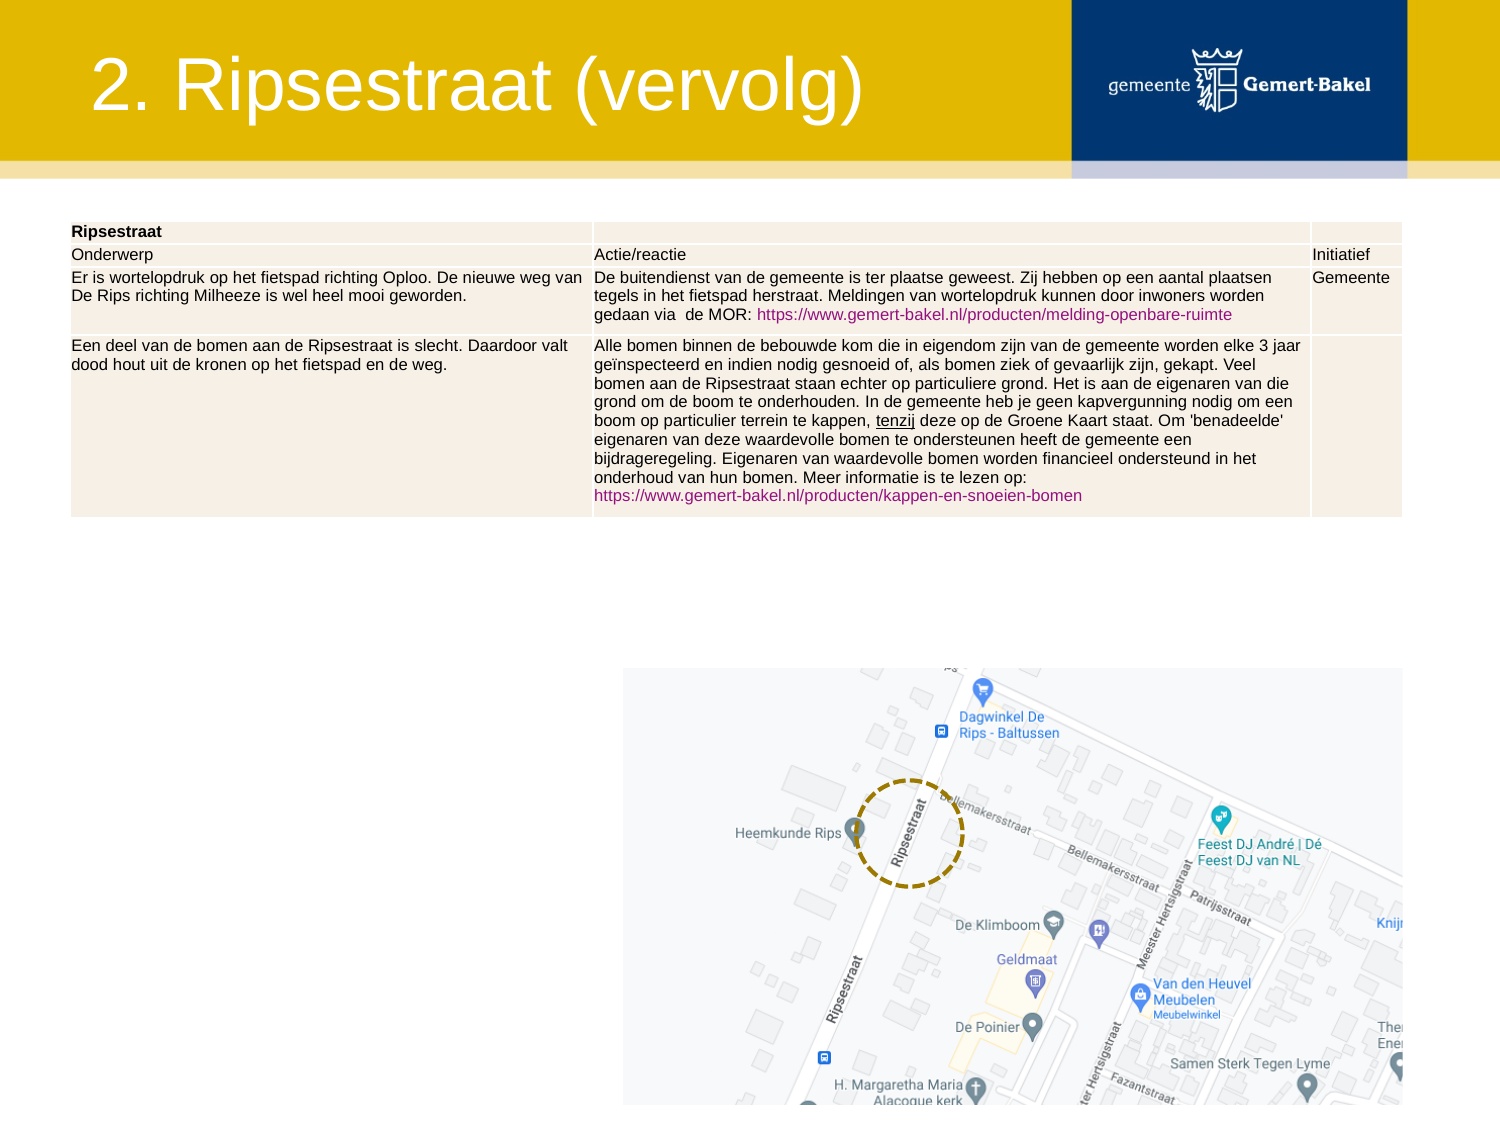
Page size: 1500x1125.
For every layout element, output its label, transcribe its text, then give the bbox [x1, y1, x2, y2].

table_cell Alle bomen binnen de bebouwde kom die in eigendom zijn van de gemeente worden elke 3 jaar geïnspecteerd en indien nodig gesnoeid of, als bomen ziek of gevaarlijk zijn, gekapt. Veel bomen aan de Ripsestraat staan echter op particuliere grond. Het is aan de eigenaren van die grond om de boom te onderhouden. In de gemeente heb je geen kapvergunning nodig om een boom op particulier terrein te kappen, tenzij deze op de Groene Kaart staat. Om 'benadeelde' eigenaren van deze waardevolle bomen te ondersteunen heeft de gemeente een bijdrageregeling. Eigenaren van waardevolle bomen worden financieel ondersteund in het onderhoud van hun bomen. Meer informatie is te lezen op: https://www.gemert-bakel.nl/producten/kappen-en-snoeien-bomen [594, 336, 1310, 517]
table_cell Er is wortelopdruk op het fietspad richting Oploo. De nieuwe weg van De Rips richting Milheeze is wel heel mooi geworden. [71, 268, 592, 334]
table_cell Actie/reactie [594, 245, 1310, 266]
title 2. Ripsestraat (vervolg) [75, 6, 999, 155]
table_cell Gemeente [1312, 268, 1402, 334]
table_cell Onderwerp [71, 245, 592, 266]
picture [0, 0, 1500, 179]
table_cell De buitendienst van de gemeente is ter plaatse geweest. Zij hebben op een aantal plaatsen tegels in het fietspad herstraat. Meldingen van wortelopdruk kunnen door inwoners worden gedaan via de MOR: https://www.gemert-bakel.nl/producten/melding-openbare-ruimte [594, 268, 1310, 334]
table_header Ripsestraat [71, 222, 592, 243]
table_cell Een deel van de bomen aan de Ripsestraat is slecht. Daardoor valt dood hout uit de kronen op het fietspad en de weg. [71, 336, 592, 517]
table_cell Initiatief [1312, 245, 1402, 266]
table_cell [1312, 336, 1402, 517]
picture [622, 668, 1403, 1105]
table_header [1312, 222, 1402, 243]
table_header [594, 222, 1310, 243]
